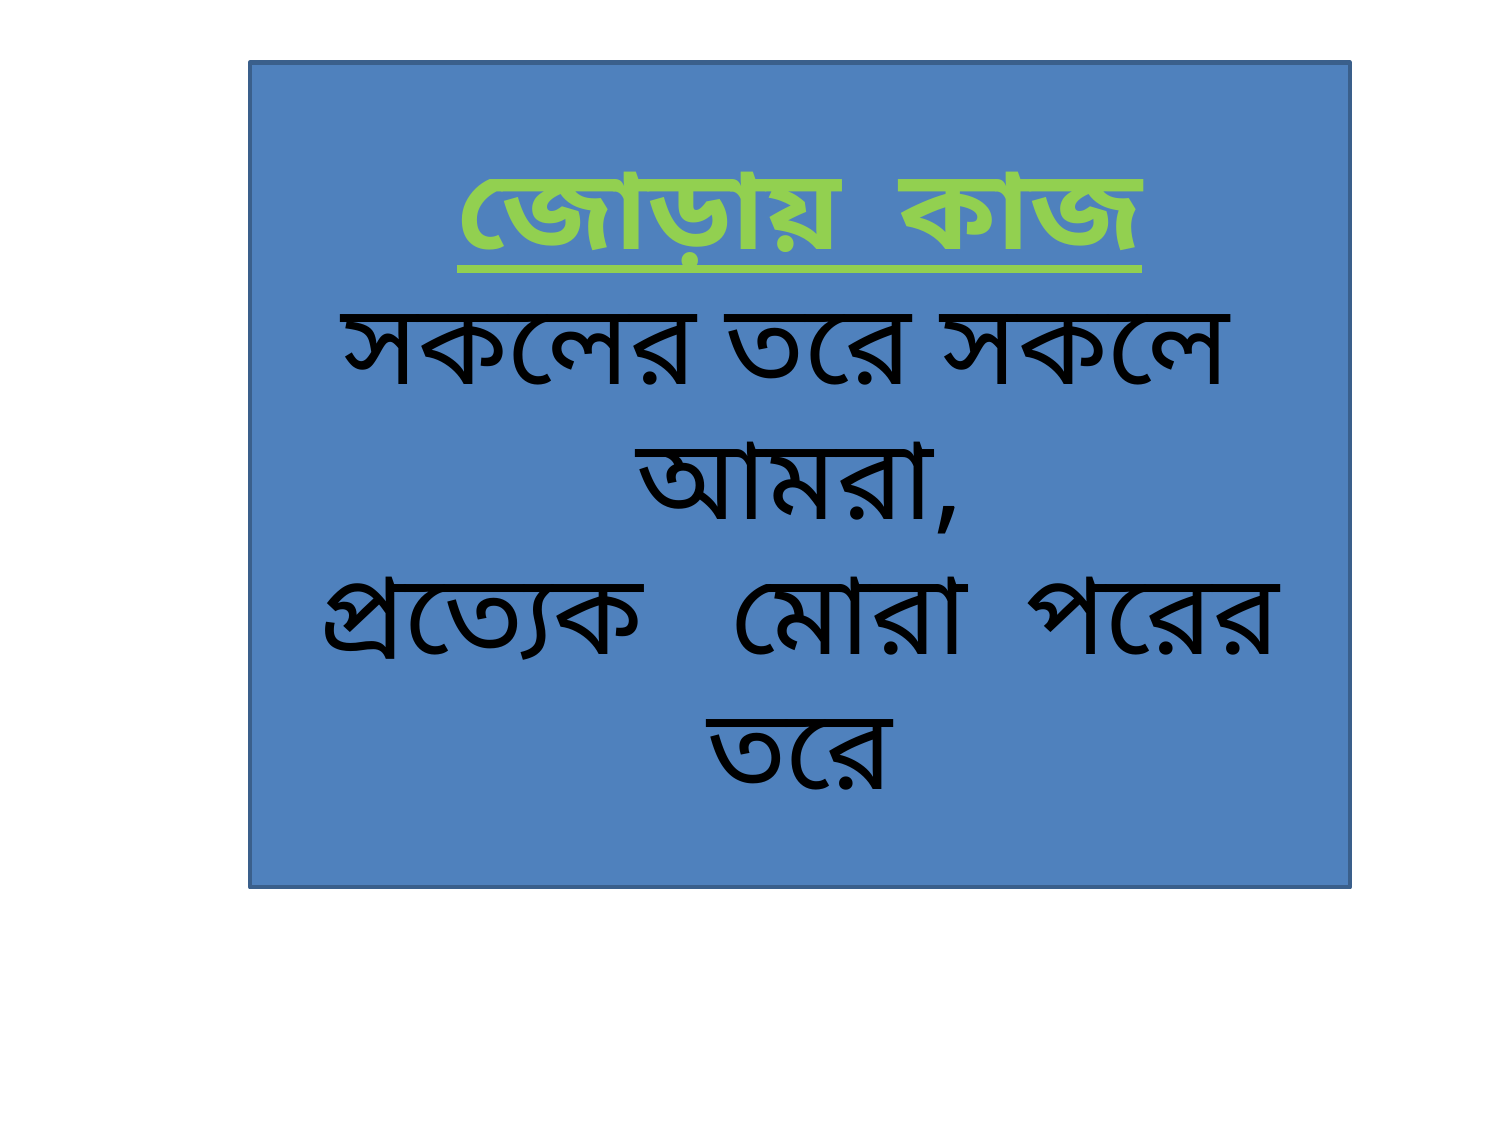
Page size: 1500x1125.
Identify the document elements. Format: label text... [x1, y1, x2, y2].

text_box জোড়ায় কাজ সকলের তরে সকলে আমরা, প্রত্যেক মোরা পরের তরে [248, 60, 1352, 889]
